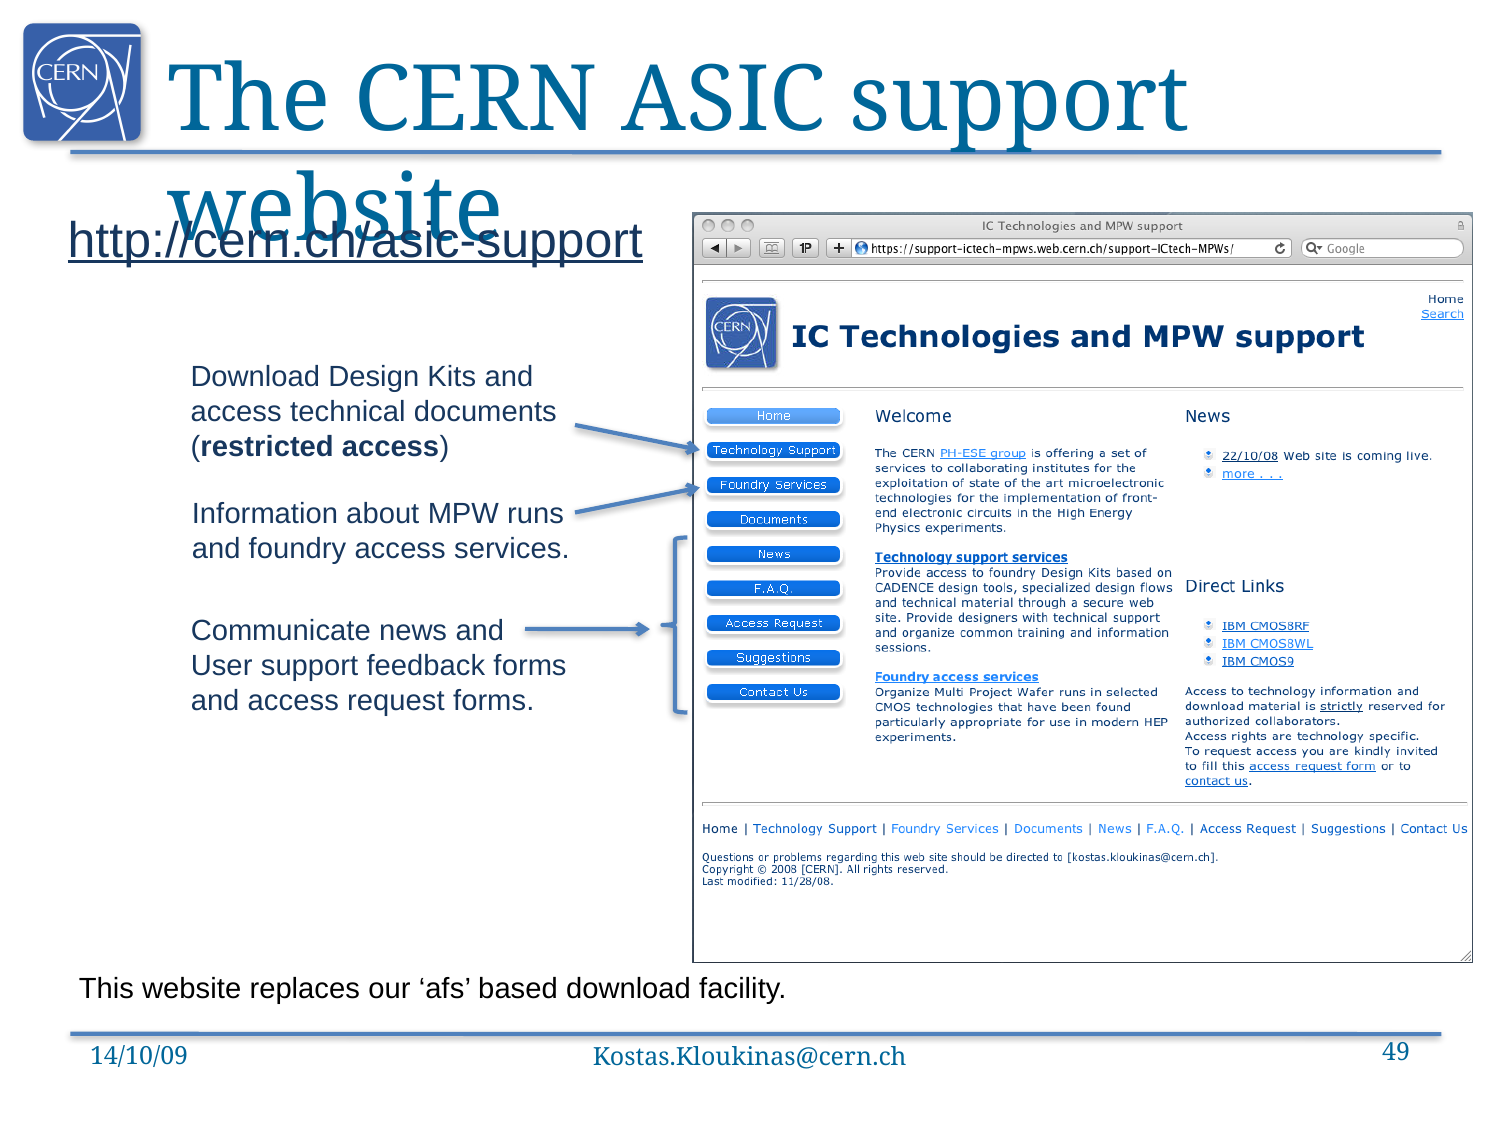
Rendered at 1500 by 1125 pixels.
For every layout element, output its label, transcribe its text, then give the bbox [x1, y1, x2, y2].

picture [692, 212, 1473, 963]
text_box http://cern.ch/asic-support [52, 199, 659, 275]
slide_number 49 [1074, 1037, 1426, 1078]
picture [23, 23, 141, 141]
title The CERN ASIC support website [152, 30, 1419, 150]
text_box Download Design Kits and access technical documents (restricted access) [175, 349, 573, 470]
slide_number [74, 1025, 426, 1078]
text_box [660, 535, 687, 715]
text_box Information about MPW runs and foundry access services. [177, 487, 588, 573]
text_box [574, 424, 701, 451]
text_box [574, 487, 701, 513]
text_box This website replaces our ‘afs’ based download facility. [64, 962, 803, 1013]
footer Kostas.Kloukinas@cern.ch [512, 1037, 988, 1079]
text_box Communicate news and User support feedback forms and access request forms. [175, 603, 583, 724]
